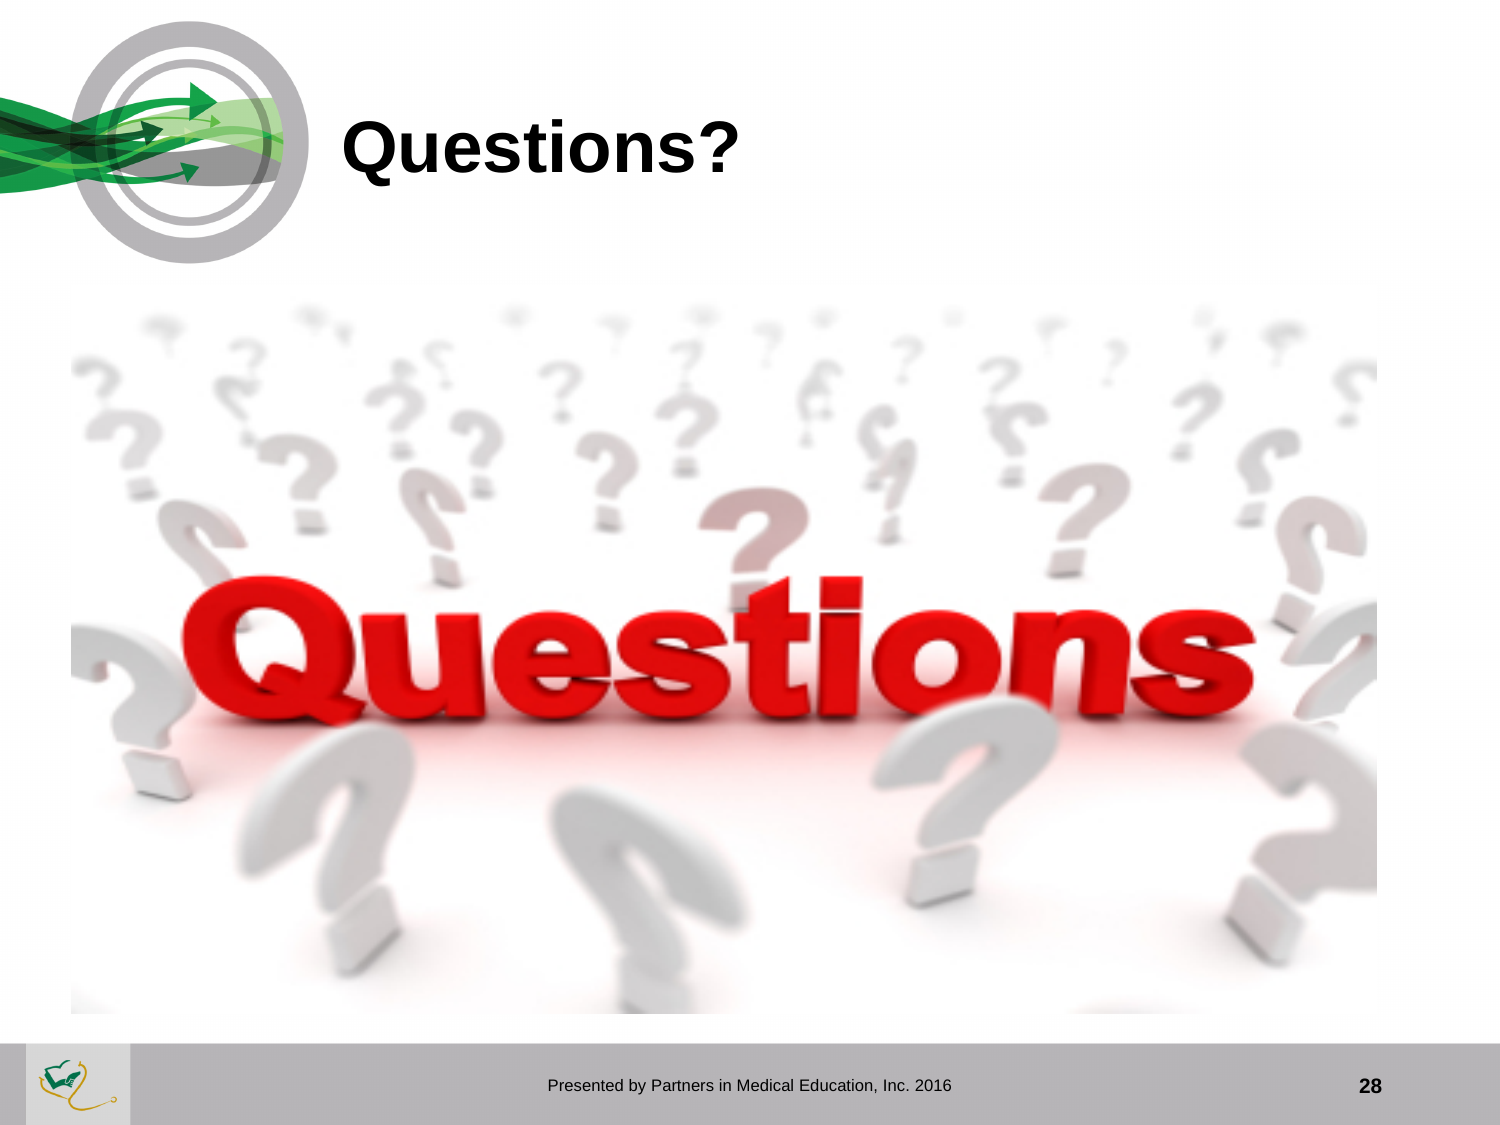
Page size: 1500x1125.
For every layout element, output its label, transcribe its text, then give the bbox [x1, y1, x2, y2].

picture [0, 0, 1500, 1125]
footer Presented by Partners in Medical Education, Inc. 2016 [496, 1055, 1004, 1116]
title Questions? [326, 40, 1397, 258]
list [71, 285, 1377, 1014]
slide_number 28 [1059, 1055, 1397, 1116]
